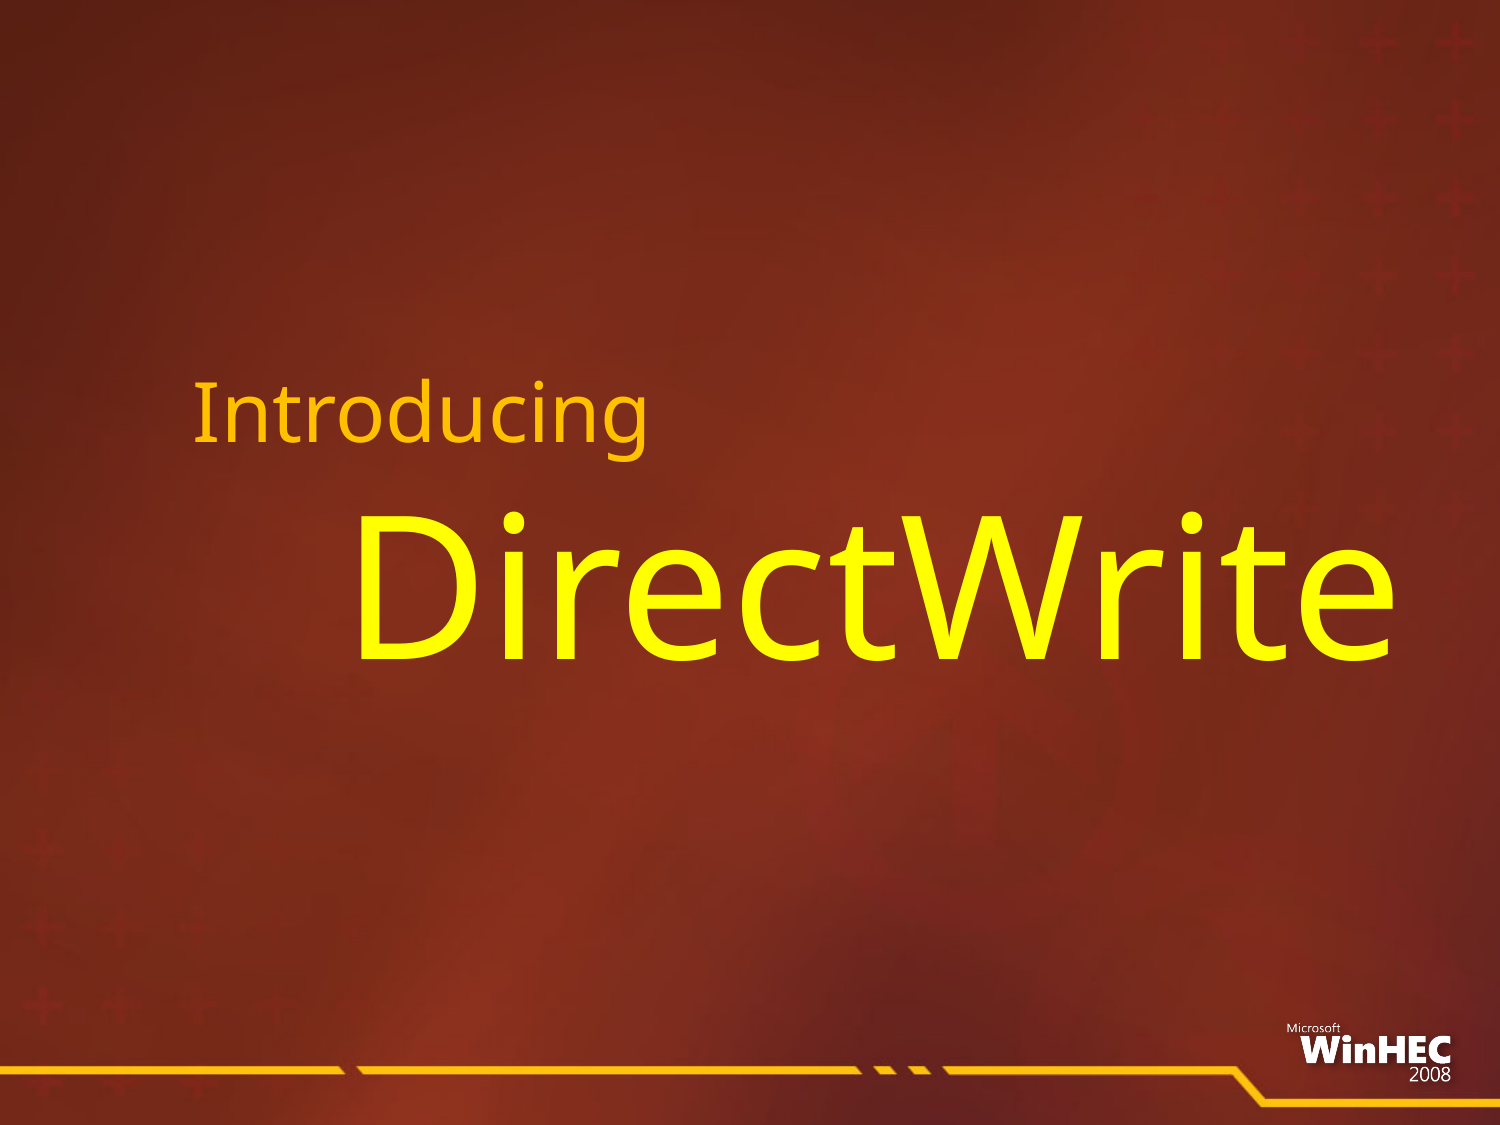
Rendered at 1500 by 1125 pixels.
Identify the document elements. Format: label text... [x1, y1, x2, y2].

text_box Introducing DirectWrite [178, 351, 1418, 707]
picture [0, 0, 1500, 1125]
